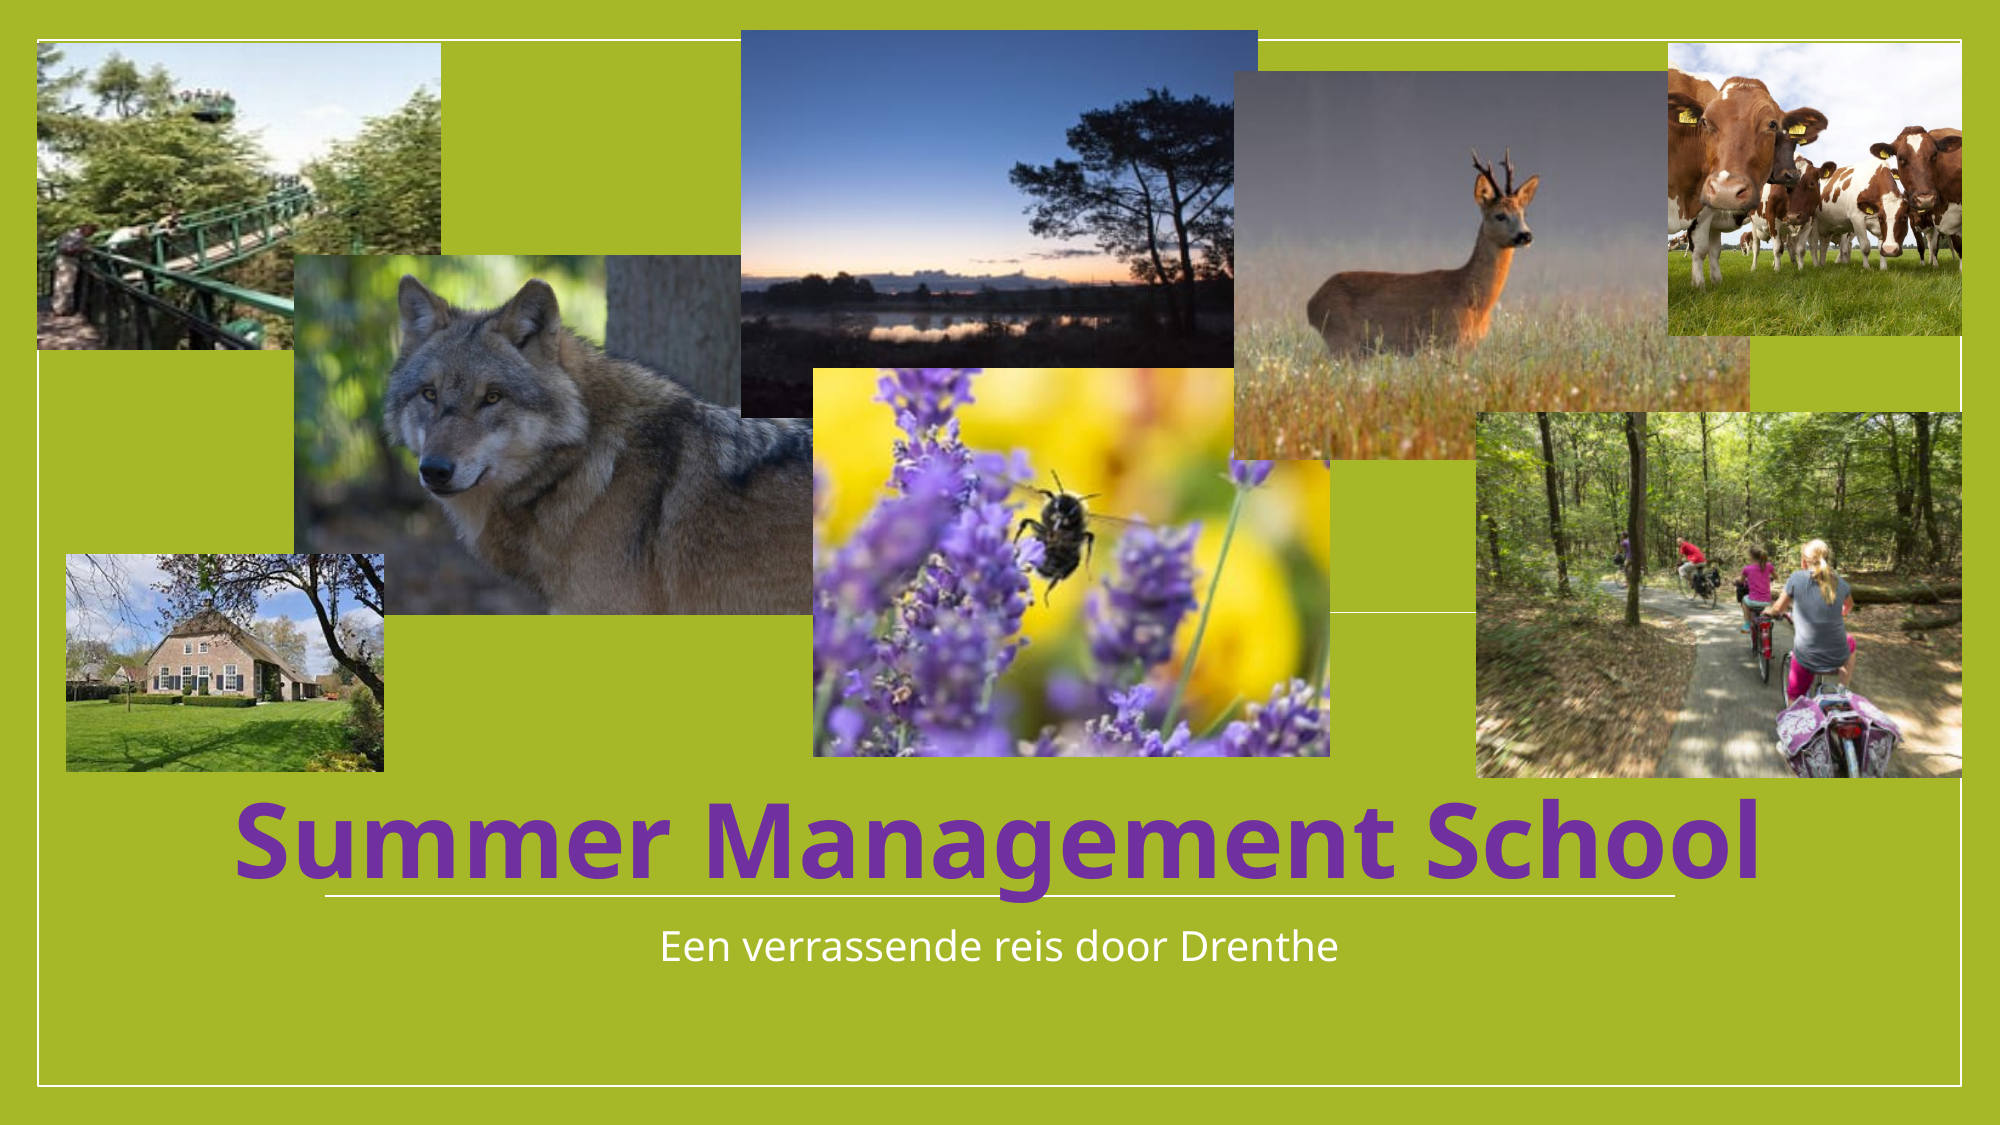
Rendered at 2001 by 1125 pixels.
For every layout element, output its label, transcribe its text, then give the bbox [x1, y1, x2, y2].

title Summer Management School [182, 690, 1818, 908]
subtitle Een verrassende reis door Drenthe [280, 918, 1719, 1010]
picture [37, 30, 1962, 778]
